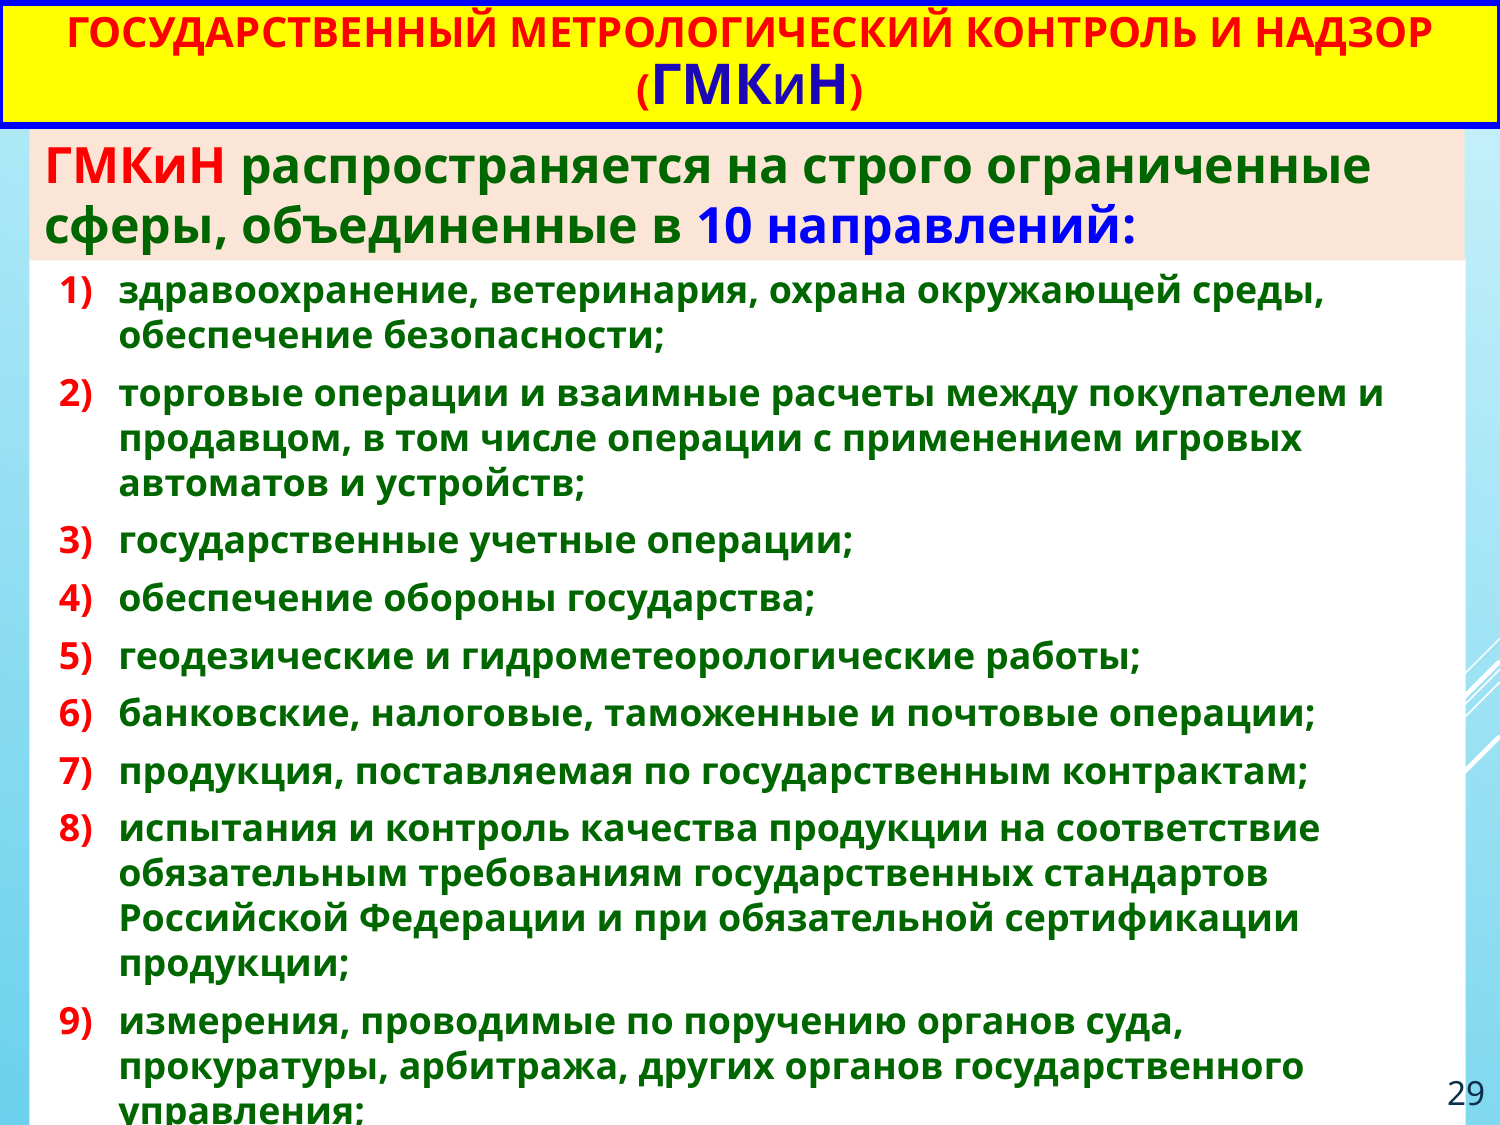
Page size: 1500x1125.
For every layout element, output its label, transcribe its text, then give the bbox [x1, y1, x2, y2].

slide_number 29 [1359, 1015, 1500, 1125]
title Государственный метрологический контроль и надзор (ГМКиН) [0, 2, 1500, 126]
text_box здравоохранение, ветеринария, охрана окружающей среды, обеспечение безопасности; торговые операции и взаимные расчеты между покупателем и продавцом, в том числе операции с применением игровых автоматов и устройств; государственные учетные операции; обеспечение обороны государства; геодезические и гидрометеорологические работы; банковские, налоговые, таможенные и почтовые операции; продукция, поставляемая по государственным контрактам; испытания и контроль качества продукции на соответствие обязательным требованиям государственных стандартов Российской Федерации и при обязательной сертификации продукции; измерения, проводимые по поручению органов суда, прокуратуры, арбитража, других органов государственного управления; регистрация национальных и международных спортивных рекордов. [29, 259, 1466, 1125]
text_box ГМКиН распространяется на строго ограниченные сферы, объединенные в 10 направлений: [29, 126, 1465, 261]
